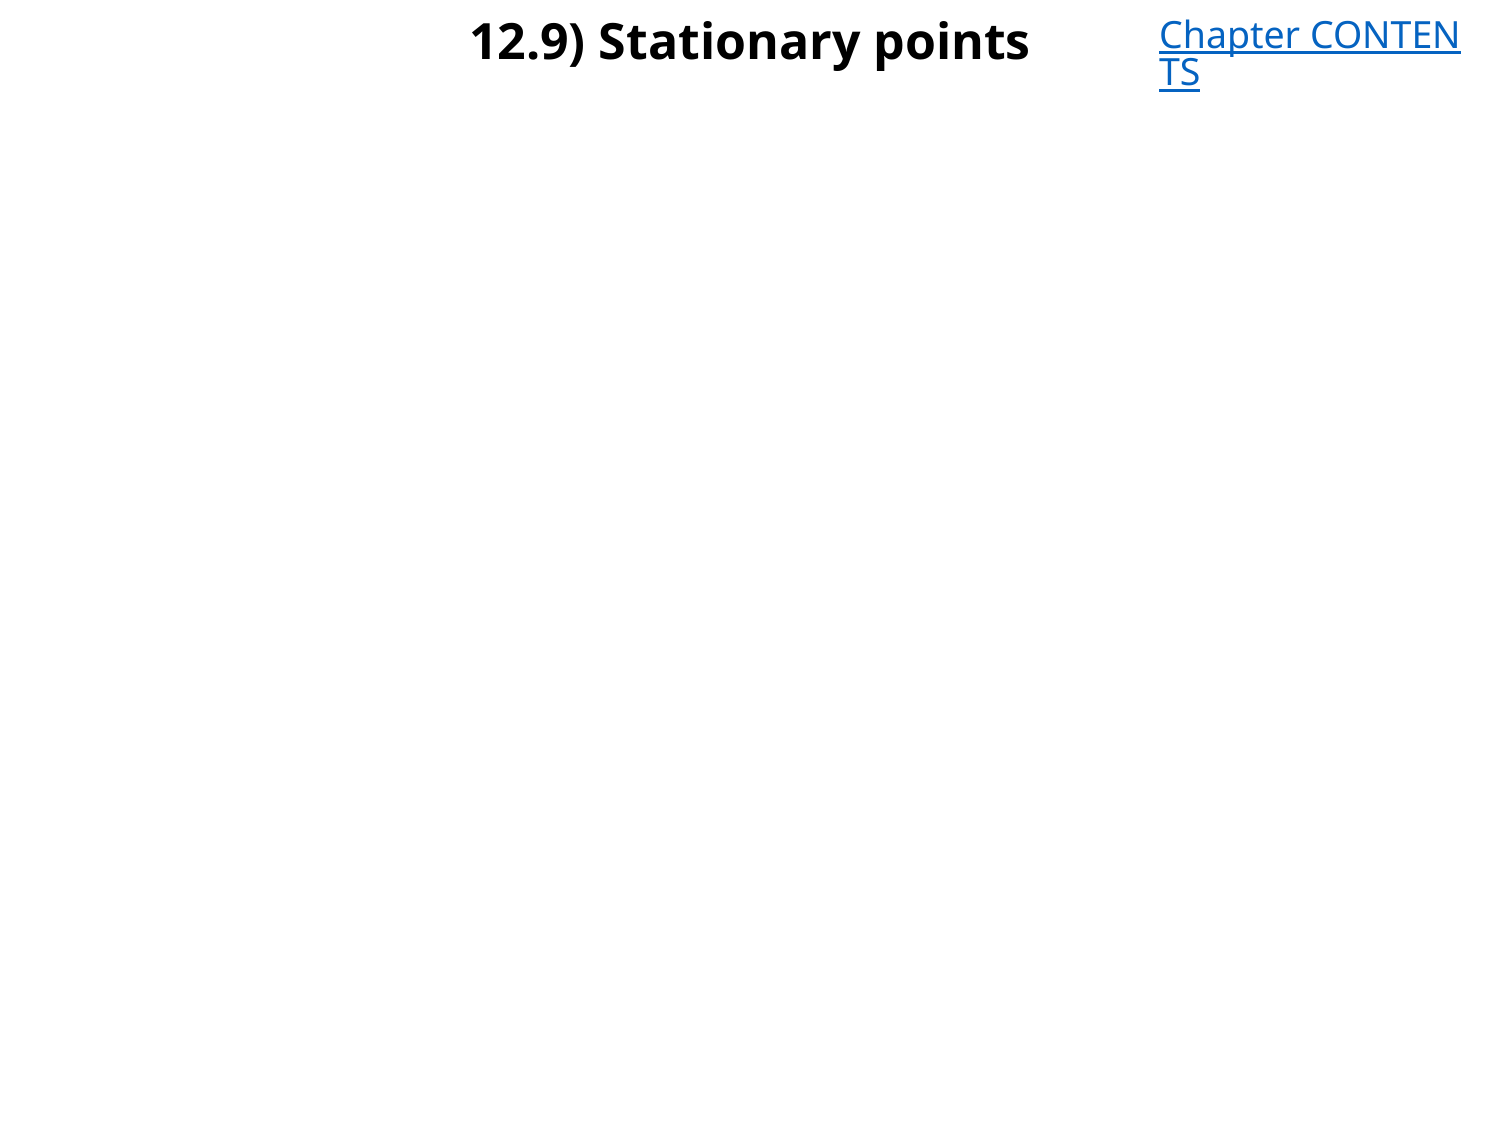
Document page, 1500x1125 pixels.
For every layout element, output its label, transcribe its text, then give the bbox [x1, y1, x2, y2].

text_box Chapter CONTENTS [1144, 3, 1491, 70]
title 12.9) Stationary points [0, 0, 1500, 87]
